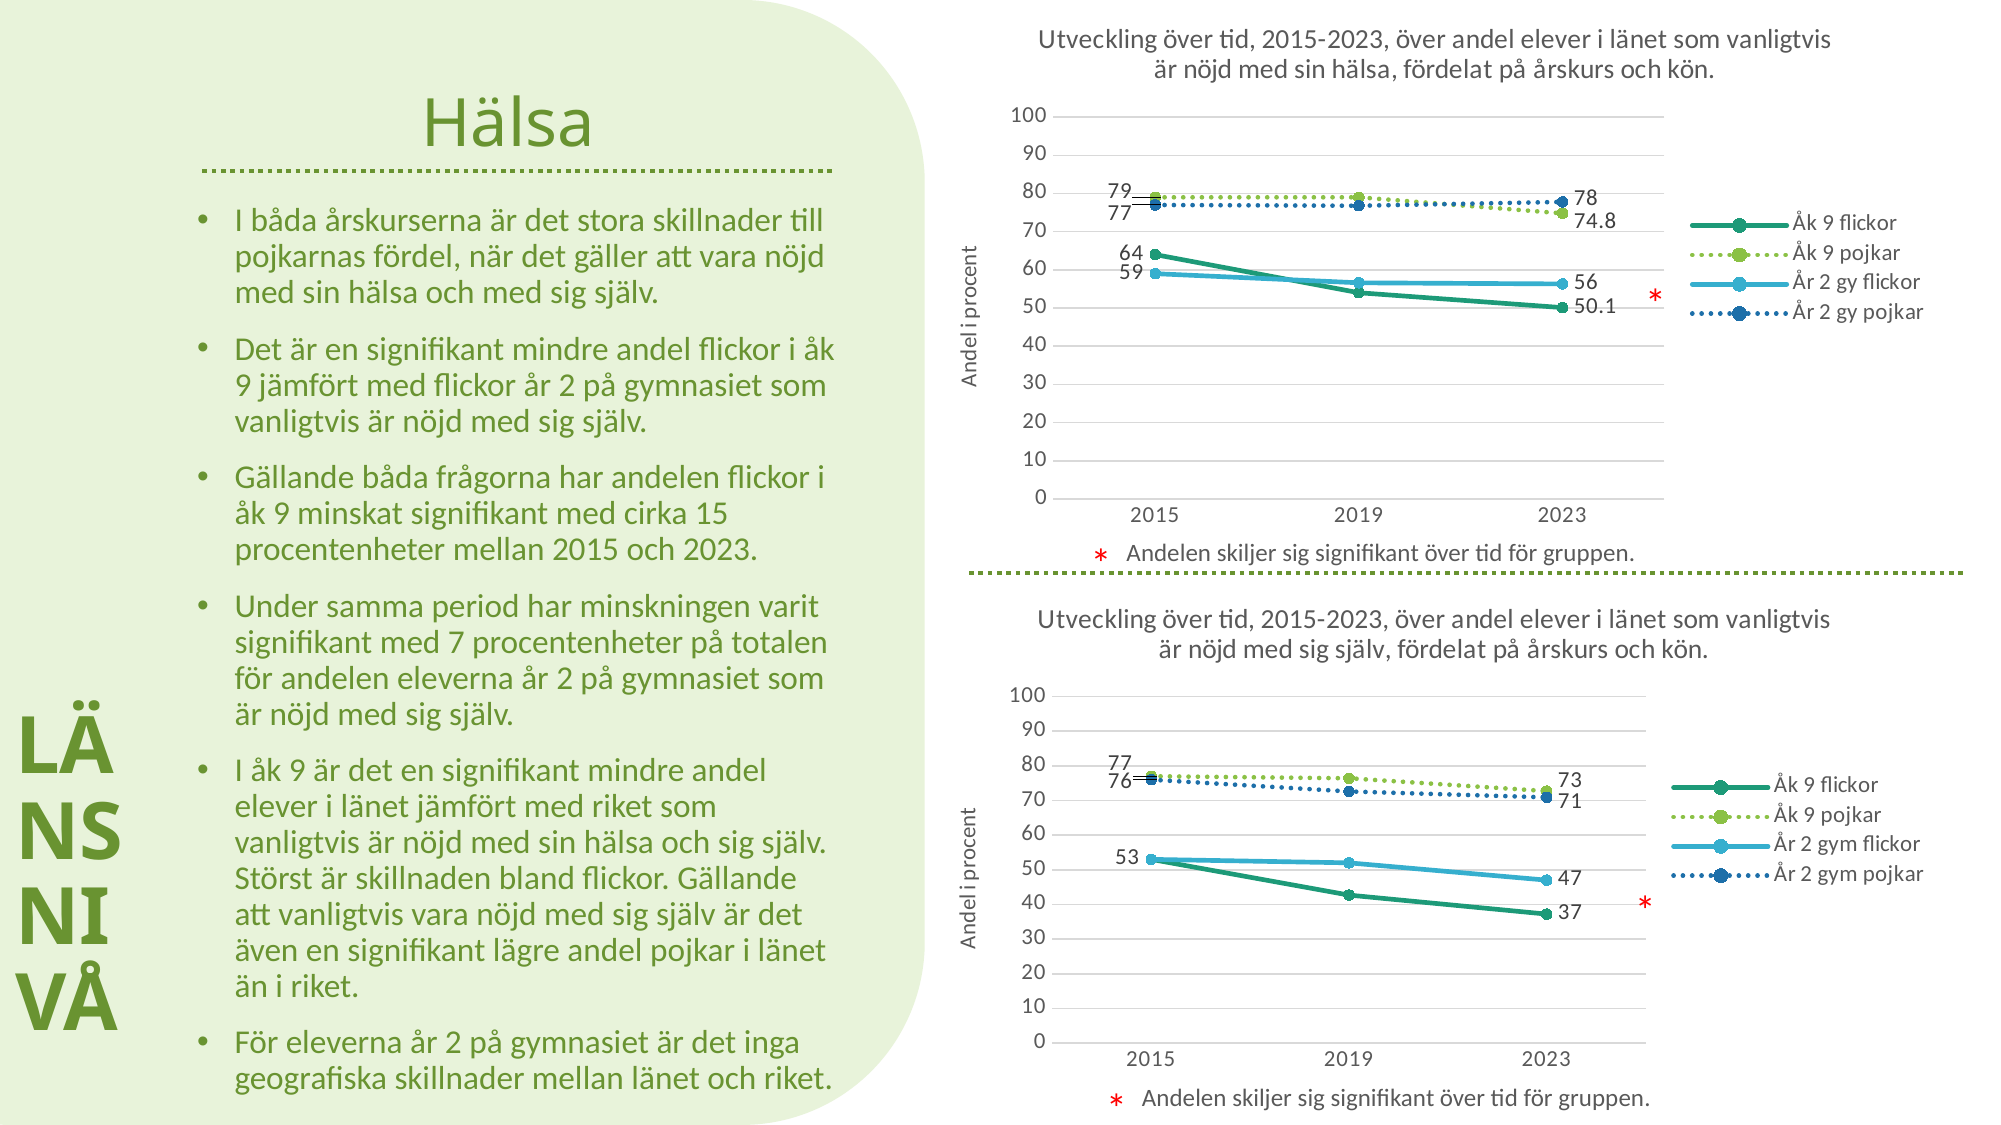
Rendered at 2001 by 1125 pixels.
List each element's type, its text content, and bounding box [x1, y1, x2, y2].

chart [924, 580, 1945, 1083]
text_box [0, 0, 926, 1125]
chart [925, 0, 1945, 540]
text_box * [1075, 540, 1111, 572]
text_box * [1091, 1083, 1163, 1125]
text_box * [1075, 573, 1148, 580]
list I båda årskurserna är det stora skillnader till pojkarnas fördel, när det gäller att vara nöjd med sin hälsa och med sig själv. Det är en signifikant mindre andel flickor i åk 9 jämfört med flickor år 2 på gymnasiet som vanligtvis är nöjd med sig själv. Gällande båda frågorna har andelen flickor i åk 9 minskat signifikant med cirka 15 procentenheter mellan 2015 och 2023. Under samma period har minskningen varit signifikant med 7 procentenheter på totalen för andelen eleverna år 2 på gymnasiet som är nöjd med sig själv. I åk 9 är det en signifikant mindre andel elever i länet jämfört med riket som vanligtvis är nöjd med sin hälsa och sig själv. Störst är skillnaden bland flickor. Gällande att vanligtvis vara nöjd med sig själv är det även en signifikant lägre andel pojkar i länet än i riket. För eleverna år 2 på gymnasiet är det inga geografiska skillnader mellan länet och riket. [182, 195, 854, 1011]
text_box LÄNSNIVÅ [0, 70, 158, 1055]
text_box Andelen skiljer sig signifikant över tid för gruppen. [1111, 540, 1818, 572]
title Hälsa [203, 24, 834, 171]
text_box Andelen skiljer sig signifikant över tid för gruppen. [1127, 1083, 1834, 1120]
